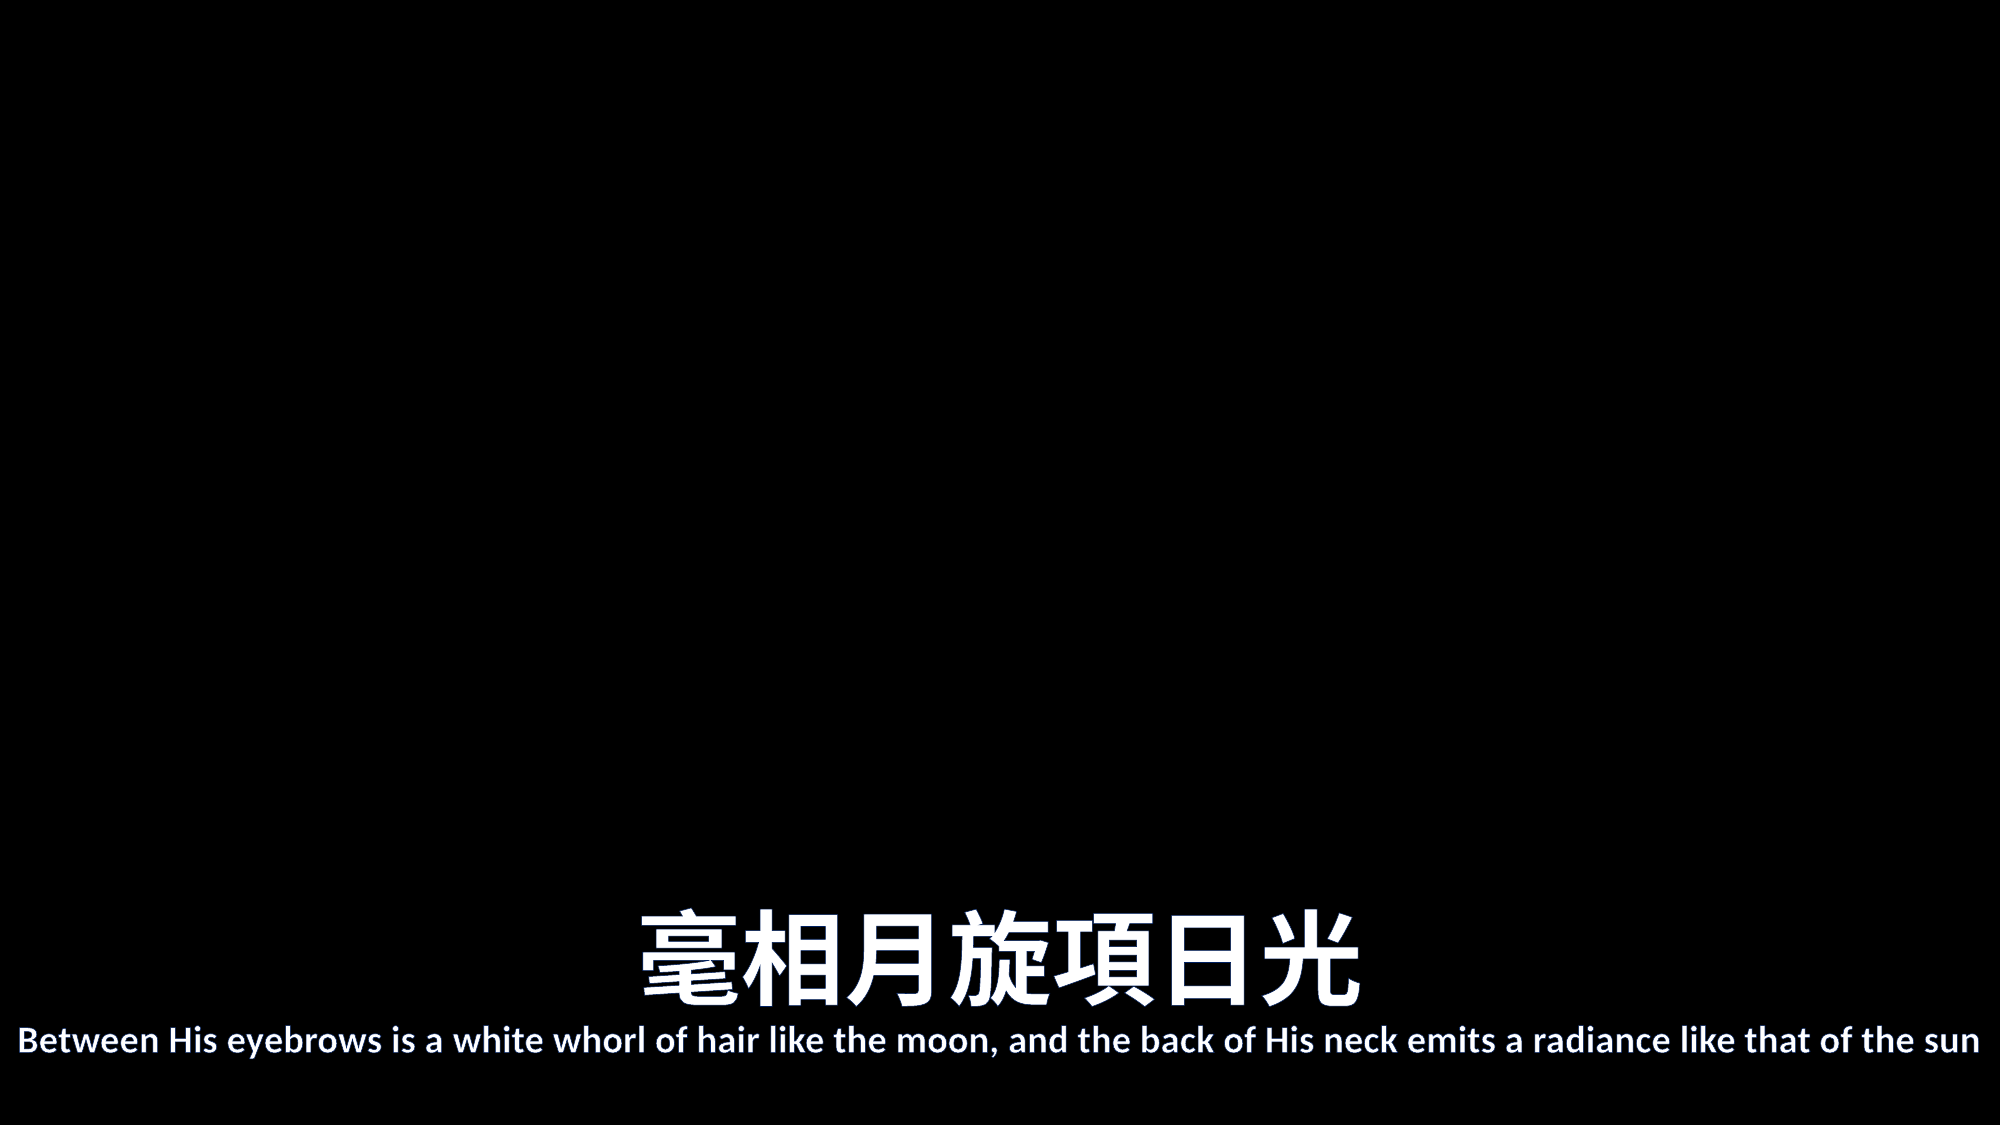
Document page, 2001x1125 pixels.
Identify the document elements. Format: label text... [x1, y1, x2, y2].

title 毫相月旋項日光 [0, 869, 2000, 996]
subtitle Between His eyebrows is a white whorl of hair like the moon, and the back of His neck emits a radiance like that of the sun [0, 996, 2000, 1090]
